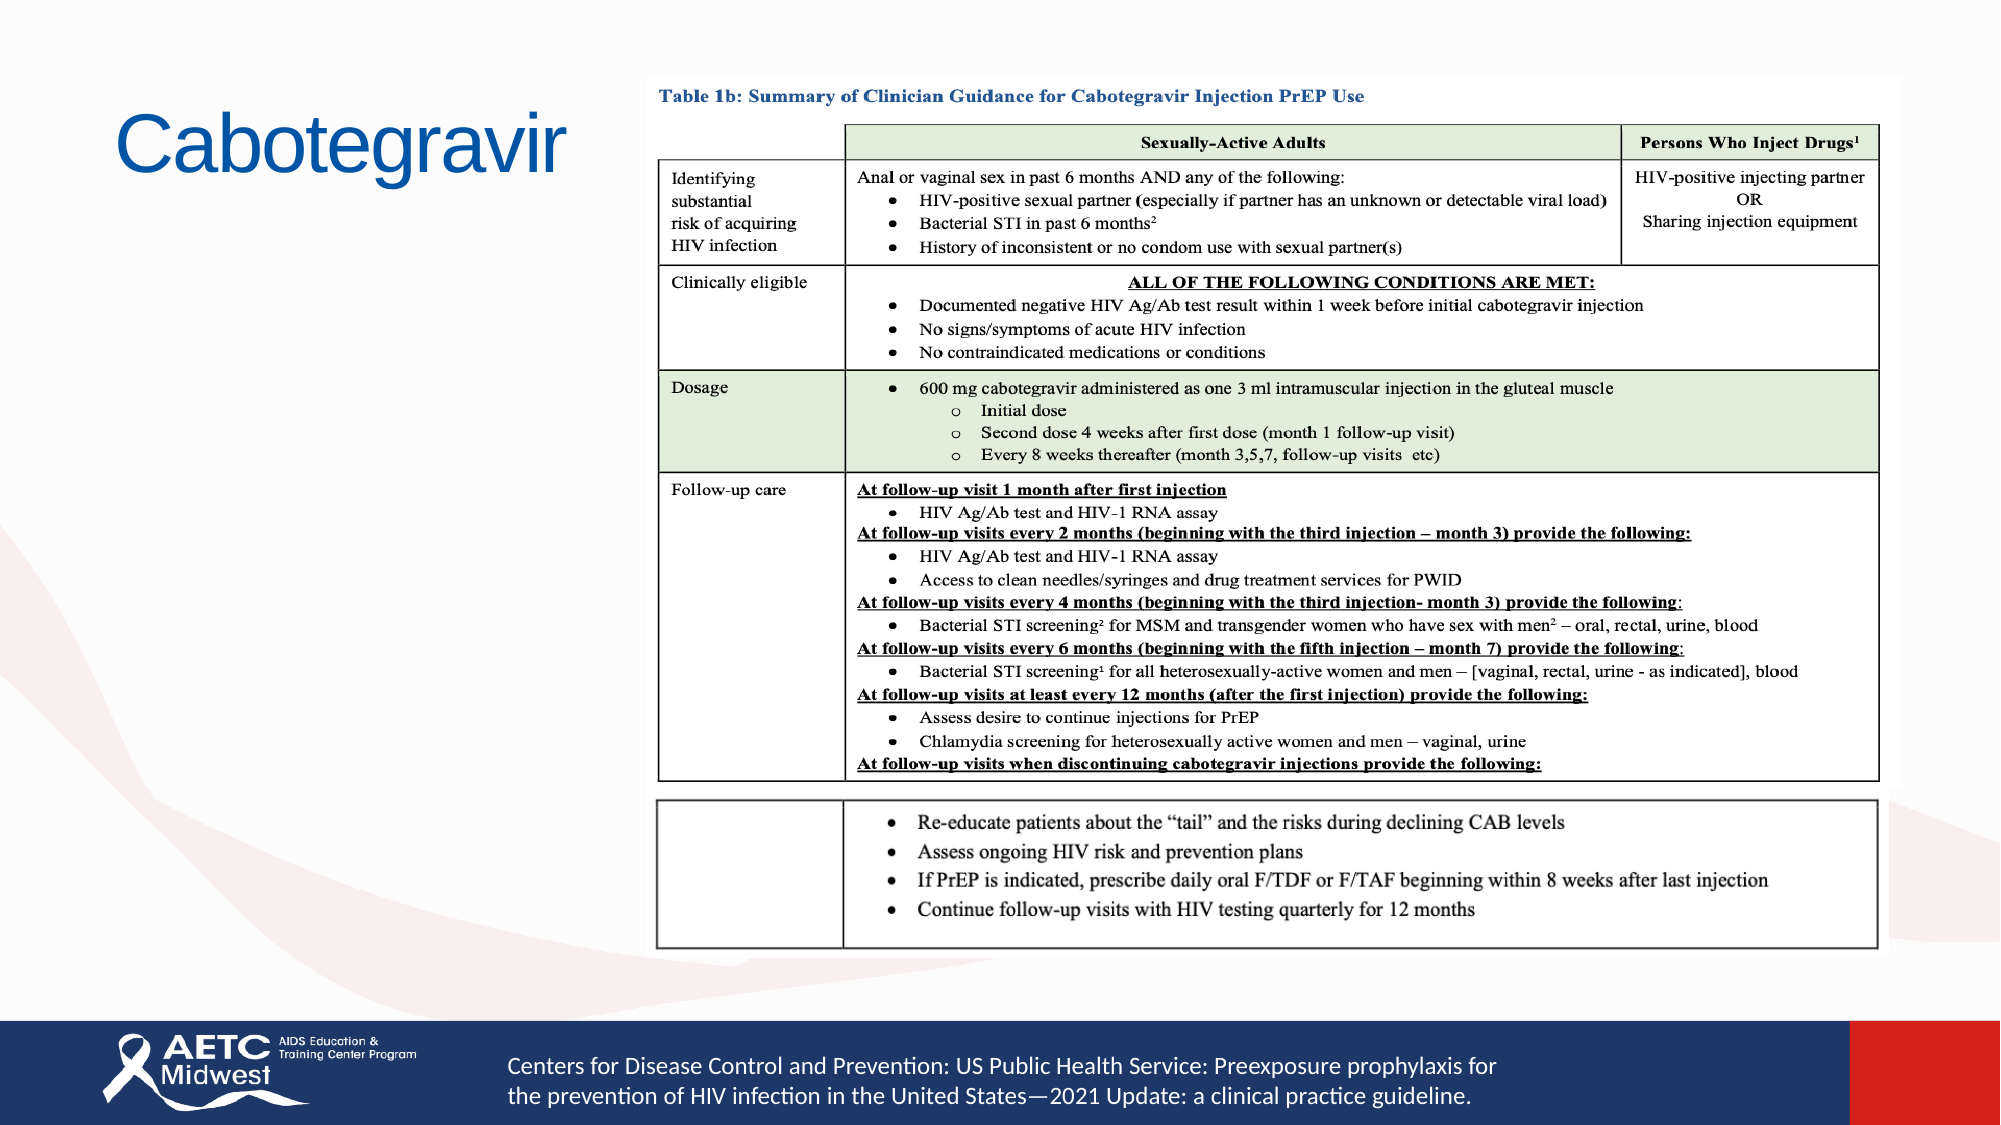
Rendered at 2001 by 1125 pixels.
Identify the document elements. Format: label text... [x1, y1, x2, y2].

title Cabotegravir [99, 45, 1919, 233]
picture [101, 1032, 417, 1113]
text_box Centers for Disease Control and Prevention: US Public Health Service: Preexposure prophylaxis for the prevention of HIV infection in the United States—2021 Update: a clinical practice guideline. [492, 1042, 1526, 1117]
picture [647, 76, 1901, 958]
